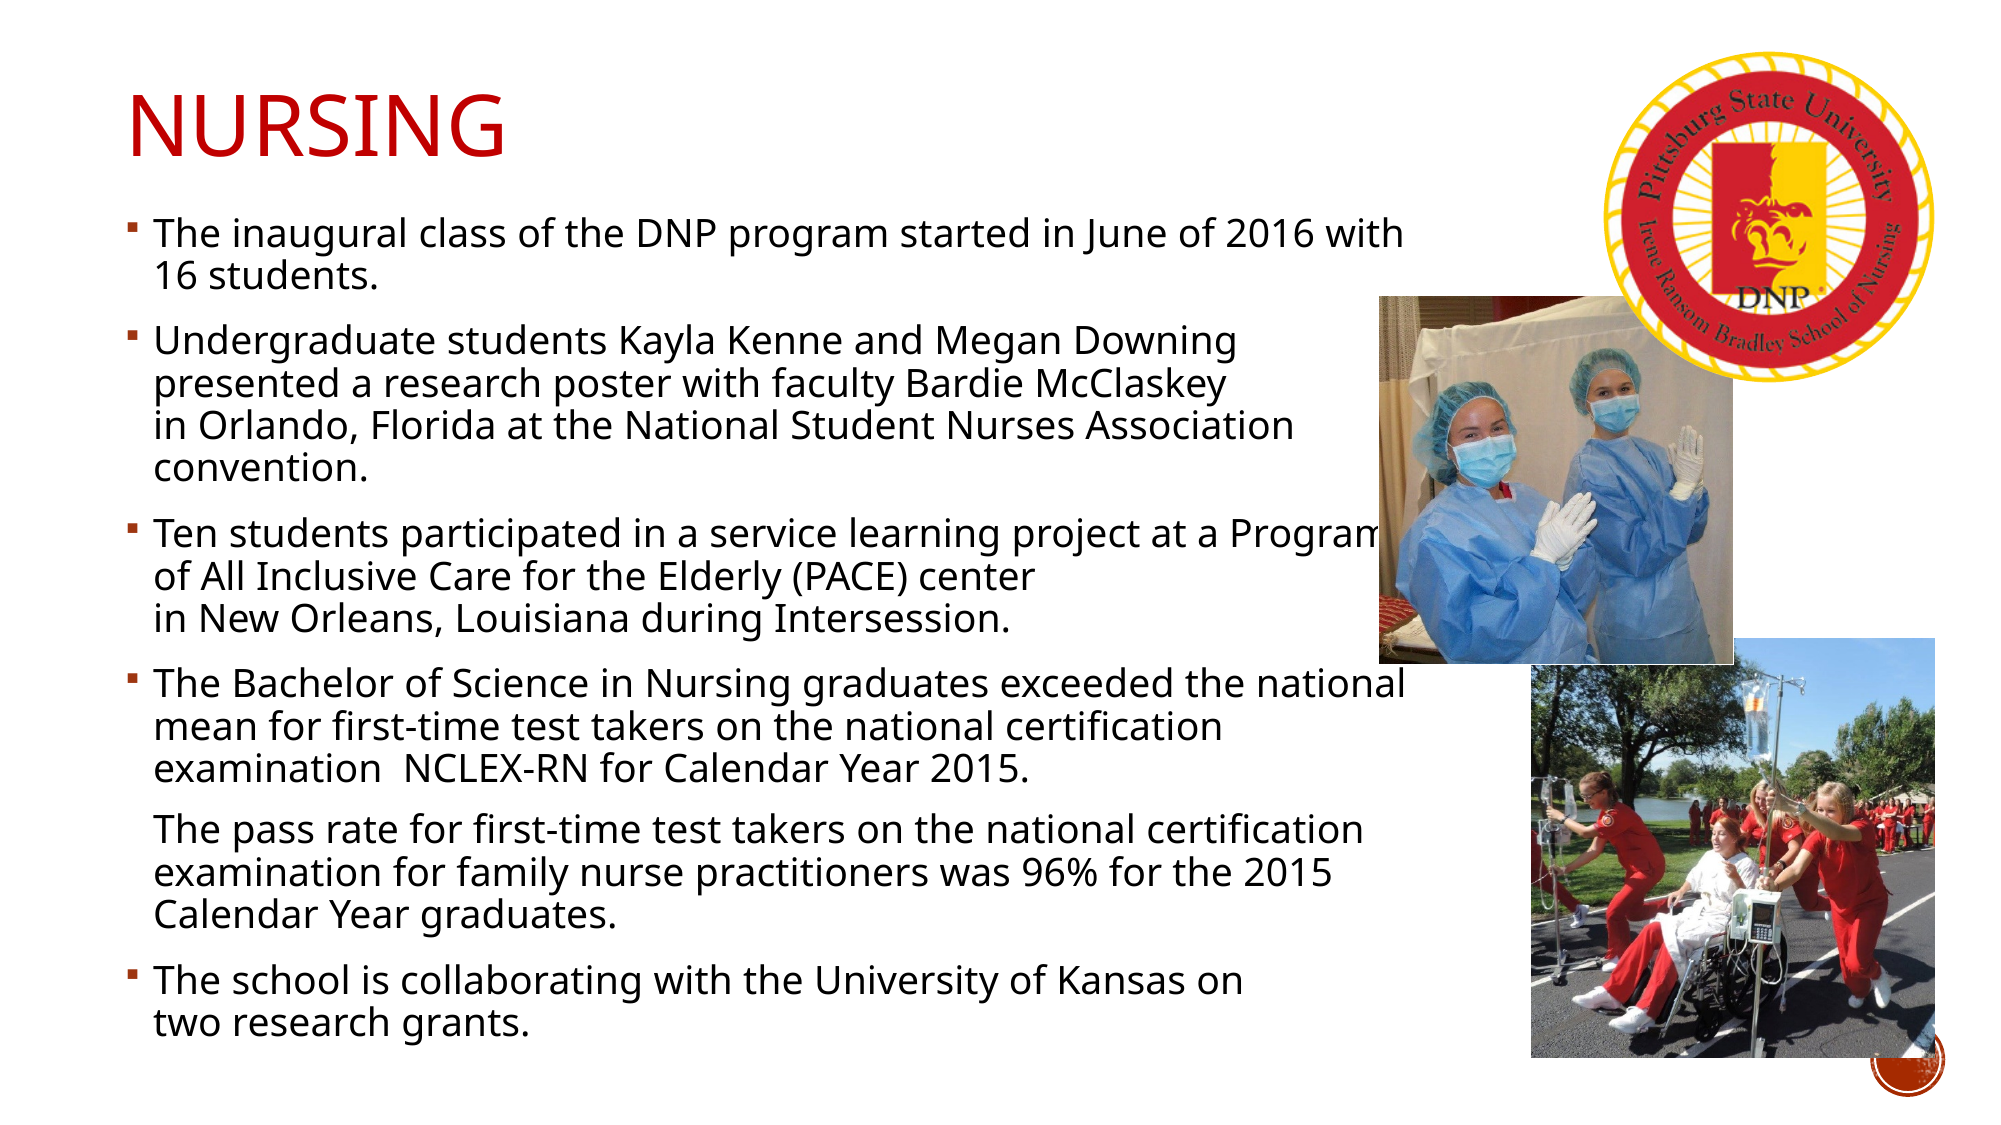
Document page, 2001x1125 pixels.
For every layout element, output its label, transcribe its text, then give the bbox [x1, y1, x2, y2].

title Nursing [109, 74, 1603, 183]
list The inaugural class of the DNP program started in June of 2016 with 16 students. Undergraduate students Kayla Kenne and Megan Downing presented a research poster with faculty Bardie McClaskey in Orlando, Florida at the National Student Nurses Association convention. Ten students participated in a service learning project at a Program of All Inclusive Care for the Elderly (PACE) center in New Orleans, Louisiana during Intersession. The Bachelor of Science in Nursing graduates exceeded the national mean for first-time test takers on the national certification examination NCLEX-RN for Calendar Year 2015. The pass rate for first-time test takers on the national certification examination for family nurse practitioners was 96% for the 2015 Calendar Year graduates. The school is collaborating with the University of Kansas on two research grants. [109, 205, 1432, 1058]
picture [1379, 51, 1935, 1058]
